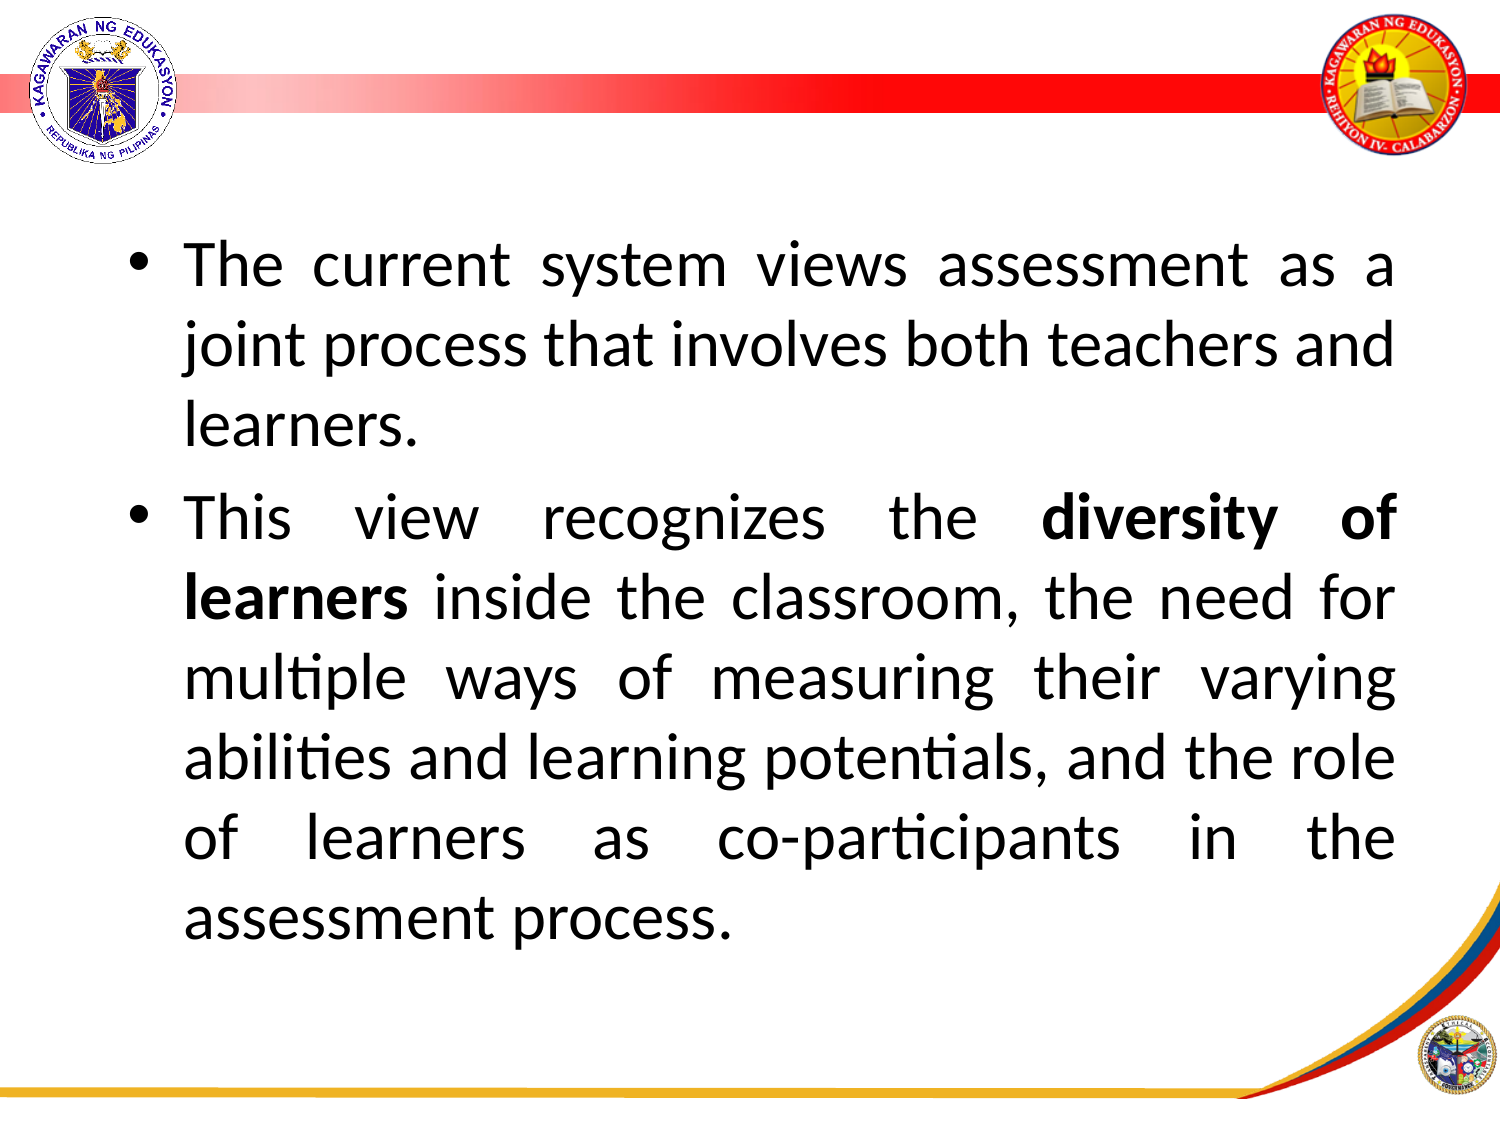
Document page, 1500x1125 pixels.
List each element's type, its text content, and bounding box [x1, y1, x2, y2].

picture [0, 12, 1500, 175]
list The current system views assessment as a joint process that involves both teachers and learners. This view recognizes the diversity of learners inside the classroom, the need for multiple ways of measuring their varying abilities and learning potentials, and the role of learners as co-participants in the assessment process. [112, 212, 1413, 930]
picture [1222, 874, 1500, 1099]
